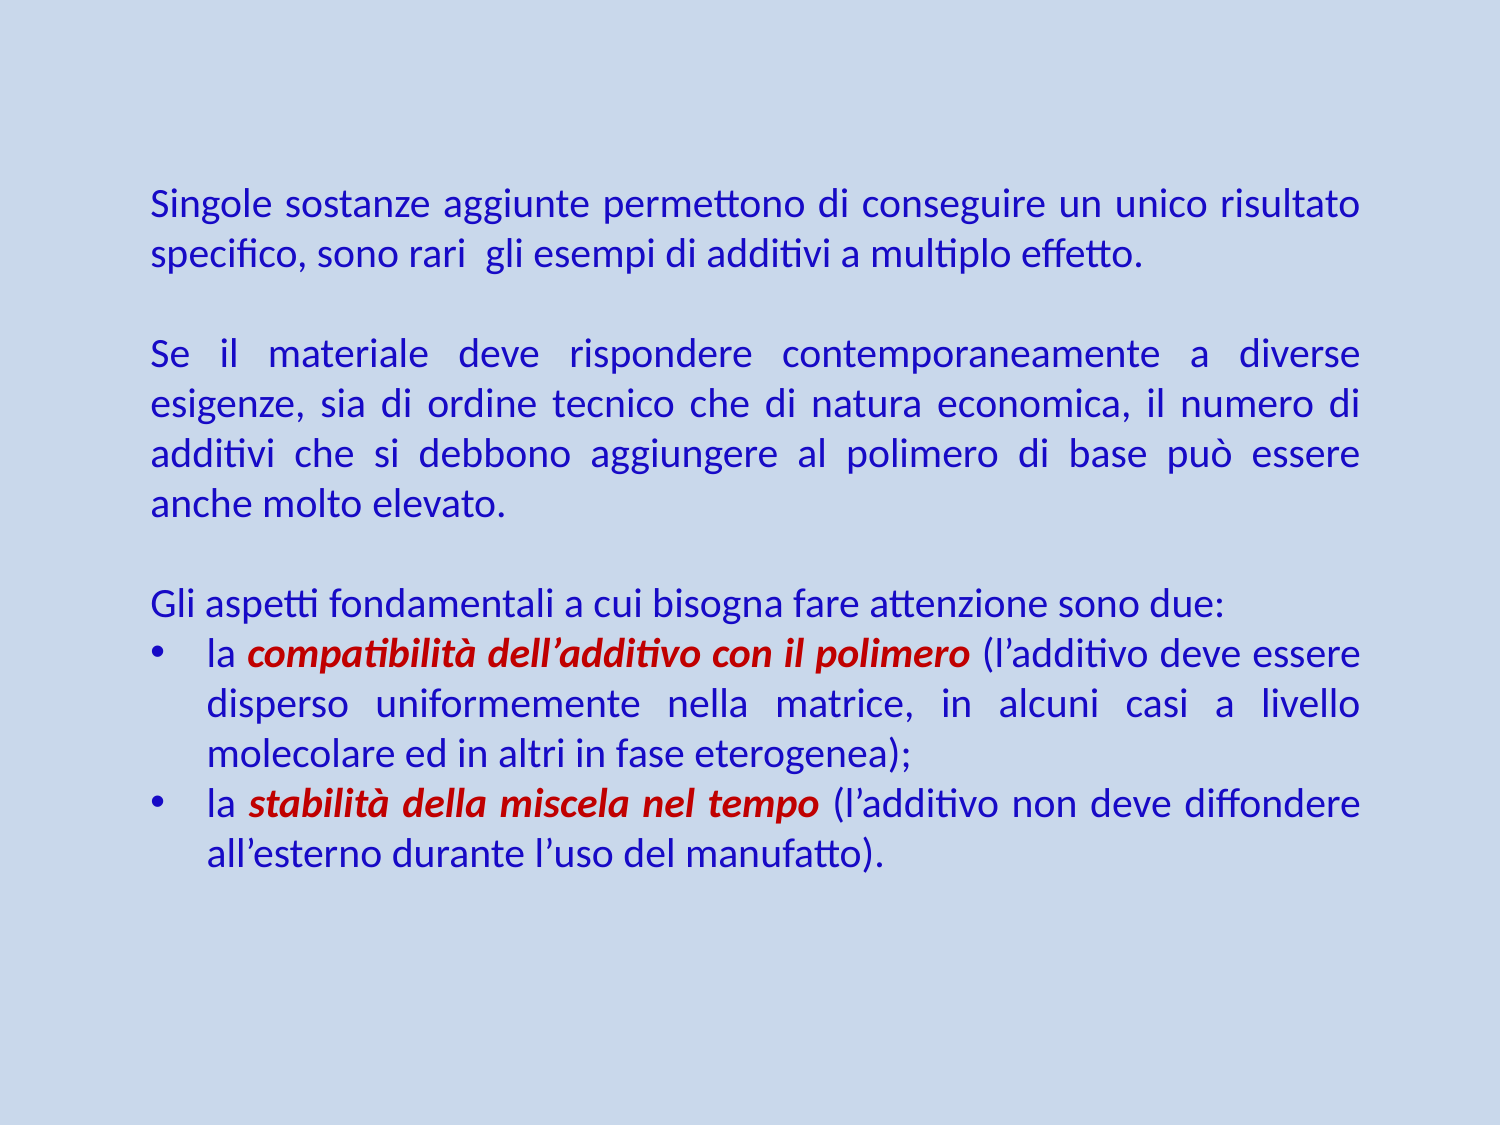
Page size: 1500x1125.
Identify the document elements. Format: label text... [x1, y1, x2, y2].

text_box Singole sostanze aggiunte permettono di conseguire un unico risultato specifico, sono rari gli esempi di additivi a multiplo effetto. Se il materiale deve rispondere contemporaneamente a diverse esigenze, sia di ordine tecnico che di natura economica, il numero di additivi che si debbono aggiungere al polimero di base può essere anche molto elevato. Gli aspetti fondamentali a cui bisogna fare attenzione sono due: la compatibilità dell’additivo con il polimero (l’additivo deve essere disperso uniformemente nella matrice, in alcuni casi a livello molecolare ed in altri in fase eterogenea); la stabilità della miscela nel tempo (l’additivo non deve diffondere all’esterno durante l’uso del manufatto). [135, 168, 1376, 884]
